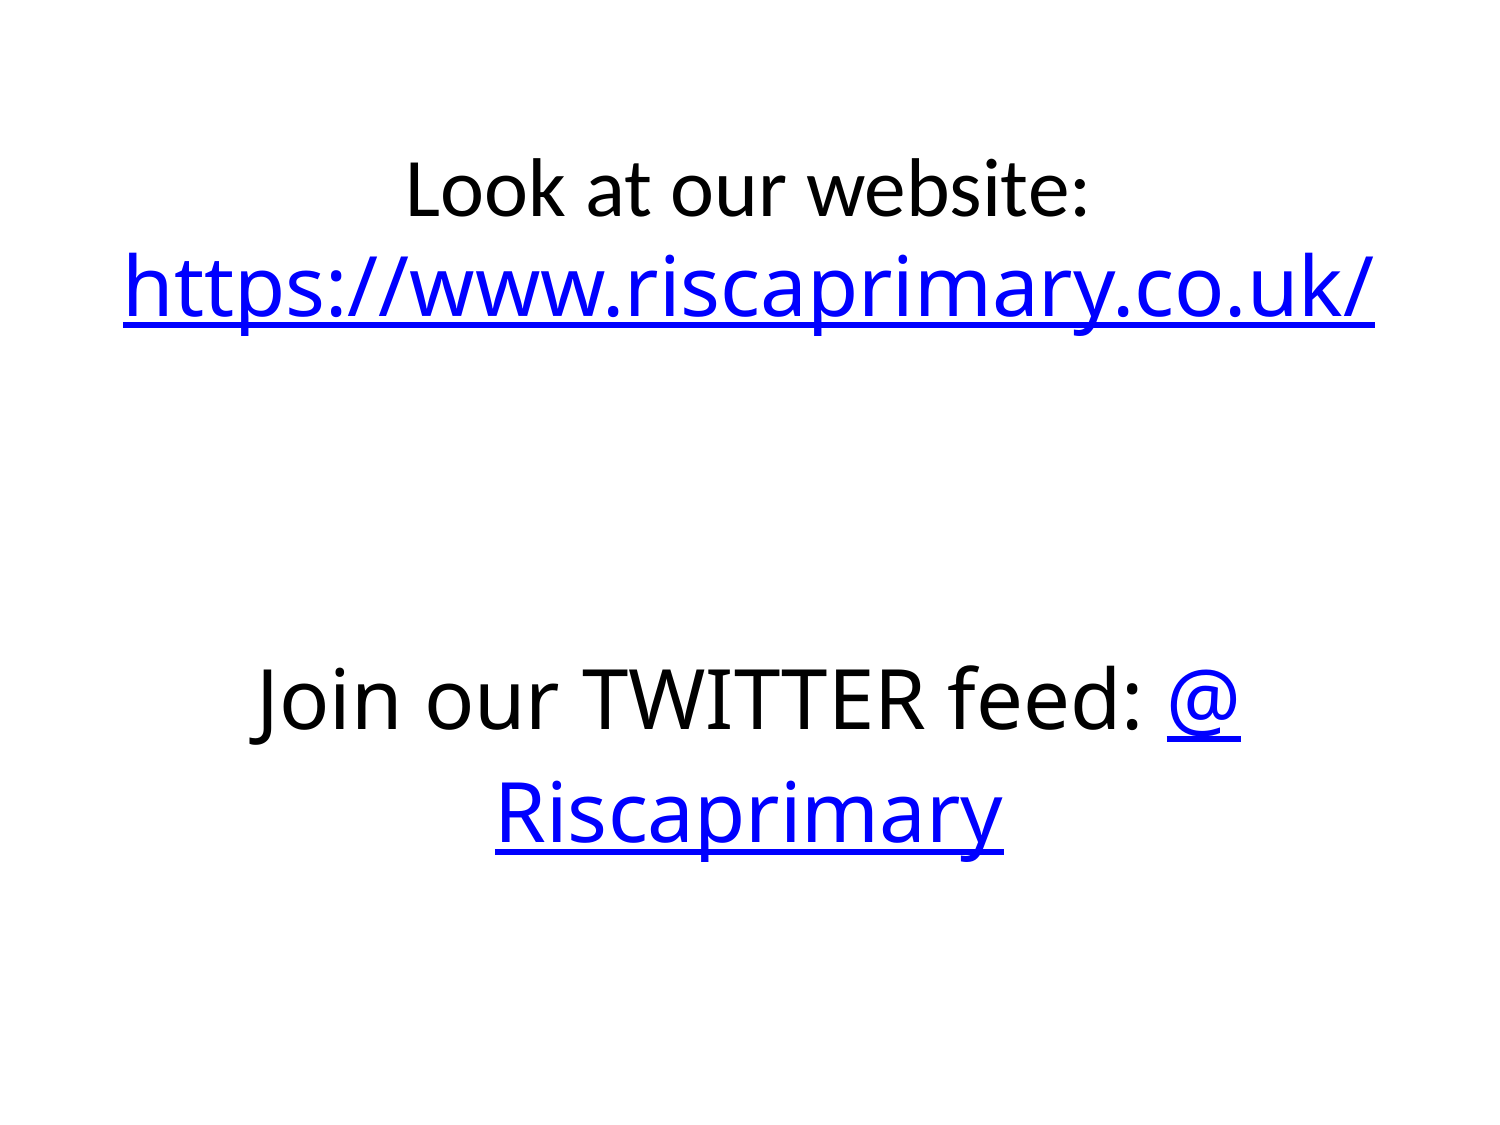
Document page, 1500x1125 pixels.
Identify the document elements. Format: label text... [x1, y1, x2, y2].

text_box Look at our website: https://www.riscaprimary.co.uk/ Join our TWITTER feed: @Riscaprimary [22, 125, 1476, 1081]
